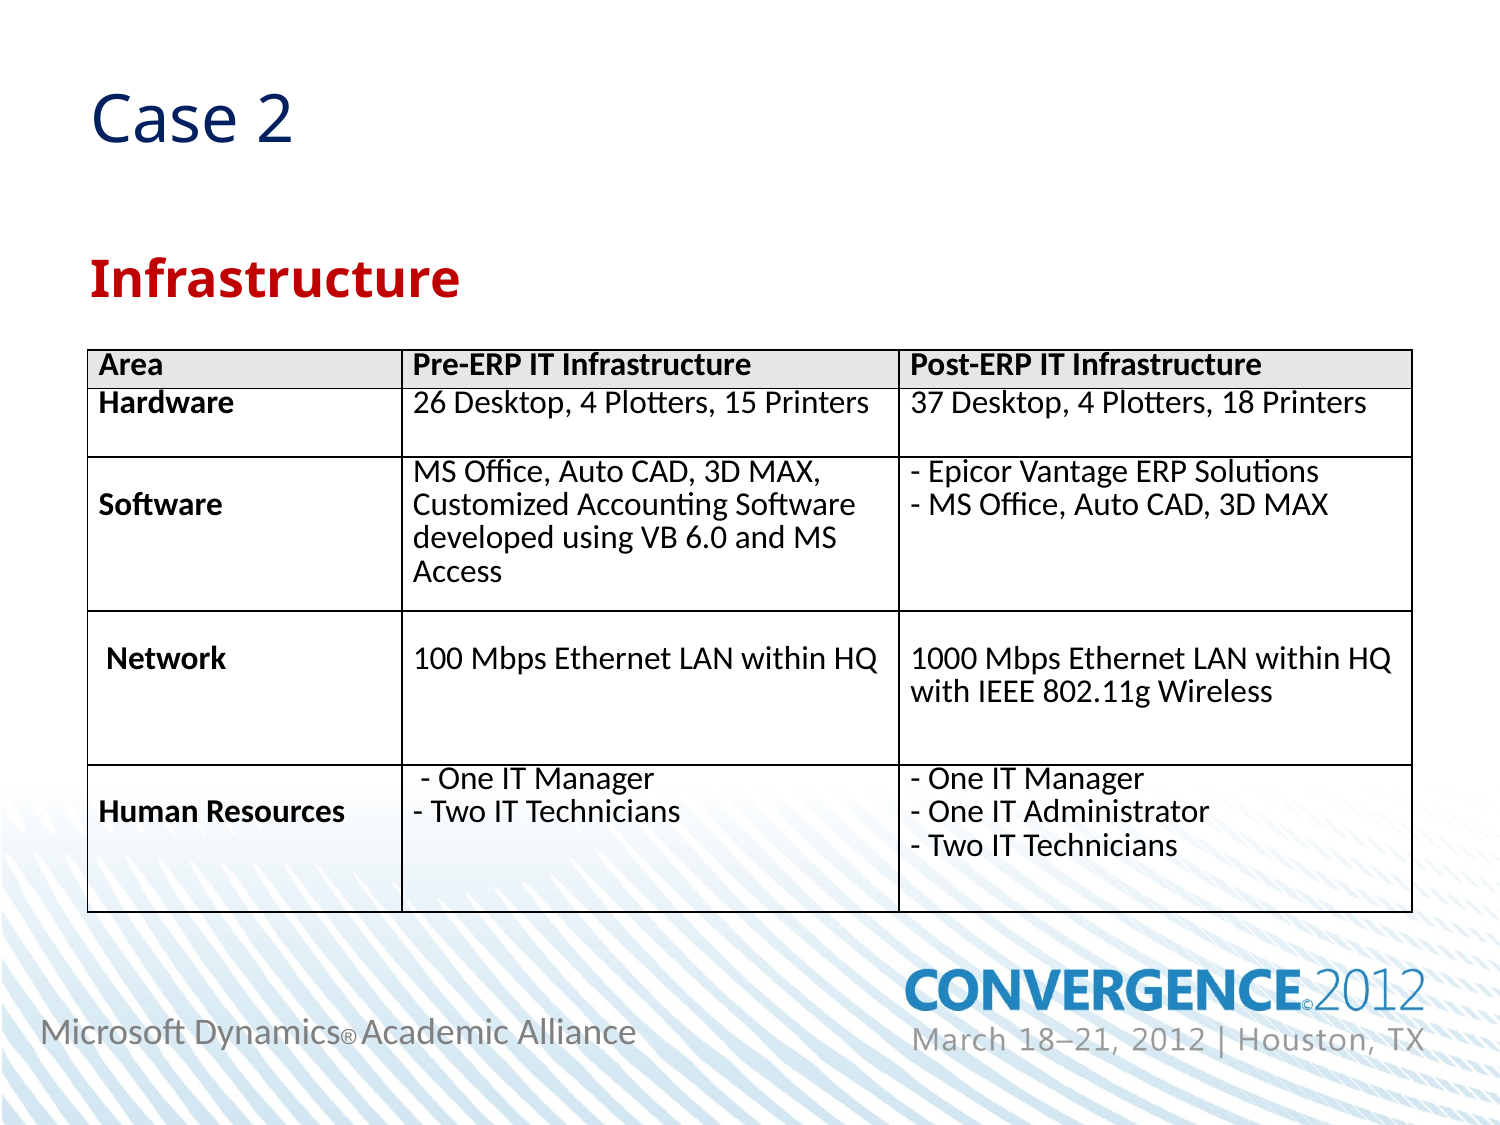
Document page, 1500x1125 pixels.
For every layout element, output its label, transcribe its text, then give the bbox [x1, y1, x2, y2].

table_cell 26 Desktop, 4 Plotters, 15 Printers [403, 389, 898, 456]
table_cell Network [88, 612, 401, 764]
table_cell MS Office, Auto CAD, 3D MAX, Customized Accounting Software developed using VB 6.0 and MS Access [403, 458, 898, 610]
table_cell - One IT Manager - Two IT Technicians [403, 766, 898, 911]
picture [0, 16, 1500, 1125]
table_cell 37 Desktop, 4 Plotters, 18 Printers [900, 389, 1411, 456]
table_header Area [88, 351, 401, 388]
table_cell Human Resources [88, 766, 401, 911]
table_cell - One IT Manager - One IT Administrator - Two IT Technicians [900, 766, 1411, 911]
table_header Pre-ERP IT Infrastructure [403, 351, 898, 388]
table_cell 100 Mbps Ethernet LAN within HQ [403, 612, 898, 764]
table_header Post-ERP IT Infrastructure [900, 351, 1411, 388]
table_cell Hardware [88, 389, 401, 456]
table_cell - Epicor Vantage ERP Solutions - MS Office, Auto CAD, 3D MAX [900, 458, 1411, 610]
list Infrastructure [74, 237, 1426, 313]
table_cell 1000 Mbps Ethernet LAN within HQ with IEEE 802.11g Wireless [900, 612, 1411, 764]
title Case 2 [74, 44, 1426, 188]
table_cell Software [88, 458, 401, 610]
